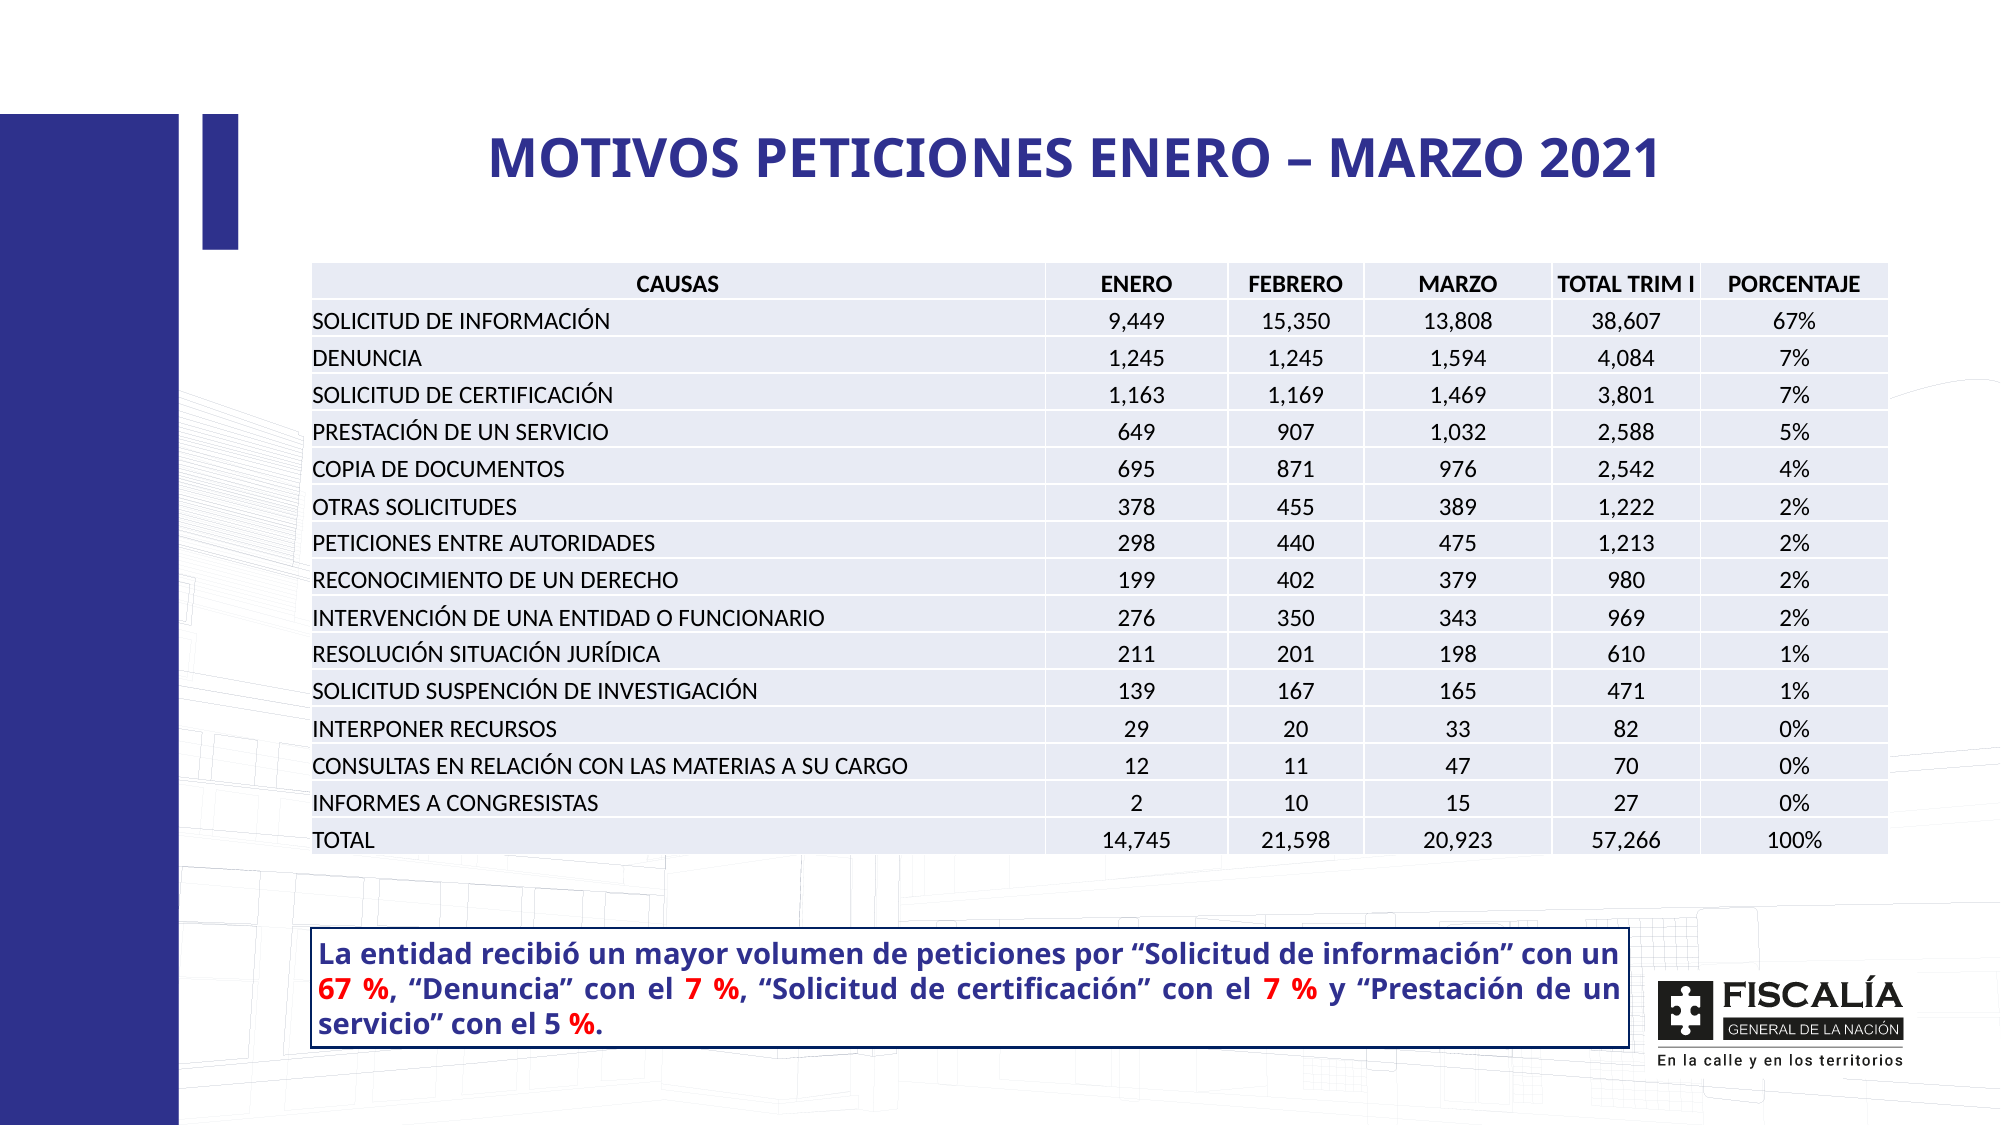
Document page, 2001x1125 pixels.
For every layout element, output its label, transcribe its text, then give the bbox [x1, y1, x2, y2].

table_cell 976 [1365, 448, 1551, 483]
table_cell 4,084 [1553, 337, 1700, 372]
table_cell 969 [1553, 596, 1700, 631]
table_cell 471 [1553, 670, 1700, 705]
table_cell 11 [1229, 744, 1363, 779]
table_cell 38,607 [1553, 300, 1700, 335]
table_cell 7% [1701, 337, 1888, 372]
table_cell INFORMES A CONGRESISTAS [312, 781, 1045, 816]
table_cell 211 [1046, 633, 1227, 668]
text_box La entidad recibió un mayor volumen de peticiones por “Solicitud de información” con un 67 %, “Denuncia” con el 7 %, “Solicitud de certificación” con el 7 % y “Prestación de un servicio” con el 5 %. [310, 927, 1630, 1049]
table_cell 610 [1553, 633, 1700, 668]
table_cell 198 [1365, 633, 1551, 668]
table_cell 20,923 [1365, 818, 1551, 854]
table_cell 695 [1046, 448, 1227, 483]
table_cell COPIA DE DOCUMENTOS [312, 448, 1045, 483]
table_cell 1% [1701, 670, 1888, 705]
table_cell 379 [1365, 559, 1551, 594]
table_cell SOLICITUD SUSPENCIÓN DE INVESTIGACIÓN [312, 670, 1045, 705]
table_cell CONSULTAS EN RELACIÓN CON LAS MATERIAS A SU CARGO [312, 744, 1045, 779]
table_cell 2% [1701, 559, 1888, 594]
table_cell 7% [1701, 374, 1888, 409]
table_cell 402 [1229, 559, 1363, 594]
table_cell 100% [1701, 818, 1888, 854]
table_cell 10 [1229, 781, 1363, 816]
table_cell 0% [1701, 707, 1888, 742]
table_cell RESOLUCIÓN SITUACIÓN JURÍDICA [312, 633, 1045, 668]
table_cell 47 [1365, 744, 1551, 779]
table_cell 2% [1701, 485, 1888, 520]
table_cell 649 [1046, 411, 1227, 446]
table_cell 2,588 [1553, 411, 1700, 446]
table_cell 33 [1365, 707, 1551, 742]
table_cell 2 [1046, 781, 1227, 816]
table_cell 12 [1046, 744, 1227, 779]
table_cell OTRAS SOLICITUDES [312, 485, 1045, 520]
table_cell 2% [1701, 596, 1888, 631]
table_cell 276 [1046, 596, 1227, 631]
table_cell 14,745 [1046, 818, 1227, 854]
table_cell 0% [1701, 744, 1888, 779]
table_cell 1,245 [1046, 337, 1227, 372]
table_cell 1,213 [1553, 522, 1700, 557]
table_cell 343 [1365, 596, 1551, 631]
table_cell 871 [1229, 448, 1363, 483]
table_cell 2% [1701, 522, 1888, 557]
table_cell 4% [1701, 448, 1888, 483]
table_header FEBRERO [1229, 263, 1363, 298]
table_header TOTAL TRIM I [1553, 263, 1700, 298]
table_header MARZO [1365, 263, 1551, 298]
table_cell PRESTACIÓN DE UN SERVICIO [312, 411, 1045, 446]
table_header ENERO [1046, 263, 1227, 298]
table_cell 1% [1701, 633, 1888, 668]
table_cell SOLICITUD DE INFORMACIÓN [312, 300, 1045, 335]
table_cell 9,449 [1046, 300, 1227, 335]
table_cell SOLICITUD DE CERTIFICACIÓN [312, 374, 1045, 409]
table_cell TOTAL [312, 818, 1045, 854]
table_cell 165 [1365, 670, 1551, 705]
table_cell 298 [1046, 522, 1227, 557]
table_cell INTERVENCIÓN DE UNA ENTIDAD O FUNCIONARIO [312, 596, 1045, 631]
table_cell 980 [1553, 559, 1700, 594]
table_cell 15,350 [1229, 300, 1363, 335]
table_cell DENUNCIA [312, 337, 1045, 372]
table_cell 1,594 [1365, 337, 1551, 372]
table_cell 907 [1229, 411, 1363, 446]
table_cell 21,598 [1229, 818, 1363, 854]
table_cell 1,169 [1229, 374, 1363, 409]
table_cell RECONOCIMIENTO DE UN DERECHO [312, 559, 1045, 594]
table_header PORCENTAJE [1701, 263, 1888, 298]
picture [0, 0, 2001, 1125]
table_header CAUSAS [312, 263, 1045, 298]
table_cell 167 [1229, 670, 1363, 705]
table_cell 1,032 [1365, 411, 1551, 446]
table_cell 139 [1046, 670, 1227, 705]
table_cell 475 [1365, 522, 1551, 557]
table_cell 29 [1046, 707, 1227, 742]
table_cell 3,801 [1553, 374, 1700, 409]
table_cell 389 [1365, 485, 1551, 520]
table_cell PETICIONES ENTRE AUTORIDADES [312, 522, 1045, 557]
table_cell 82 [1553, 707, 1700, 742]
table_cell 455 [1229, 485, 1363, 520]
table_cell 1,163 [1046, 374, 1227, 409]
table_cell 20 [1229, 707, 1363, 742]
table_cell 5% [1701, 411, 1888, 446]
table_cell 67% [1701, 300, 1888, 335]
table_cell 1,245 [1229, 337, 1363, 372]
table_cell 15 [1365, 781, 1551, 816]
table_cell 13,808 [1365, 300, 1551, 335]
table_cell 350 [1229, 596, 1363, 631]
table_cell INTERPONER RECURSOS [312, 707, 1045, 742]
table_cell 70 [1553, 744, 1700, 779]
table_cell 1,222 [1553, 485, 1700, 520]
table_cell 440 [1229, 522, 1363, 557]
table_cell 1,469 [1365, 374, 1551, 409]
table_cell 201 [1229, 633, 1363, 668]
table_cell 0% [1701, 781, 1888, 816]
table_cell 2,542 [1553, 448, 1700, 483]
table_cell 27 [1553, 781, 1700, 816]
table_cell 57,266 [1553, 818, 1700, 854]
table_cell 378 [1046, 485, 1227, 520]
table_cell 199 [1046, 559, 1227, 594]
text_box MOTIVOS PETICIONES ENERO – MARZO 2021 [263, 115, 1889, 196]
